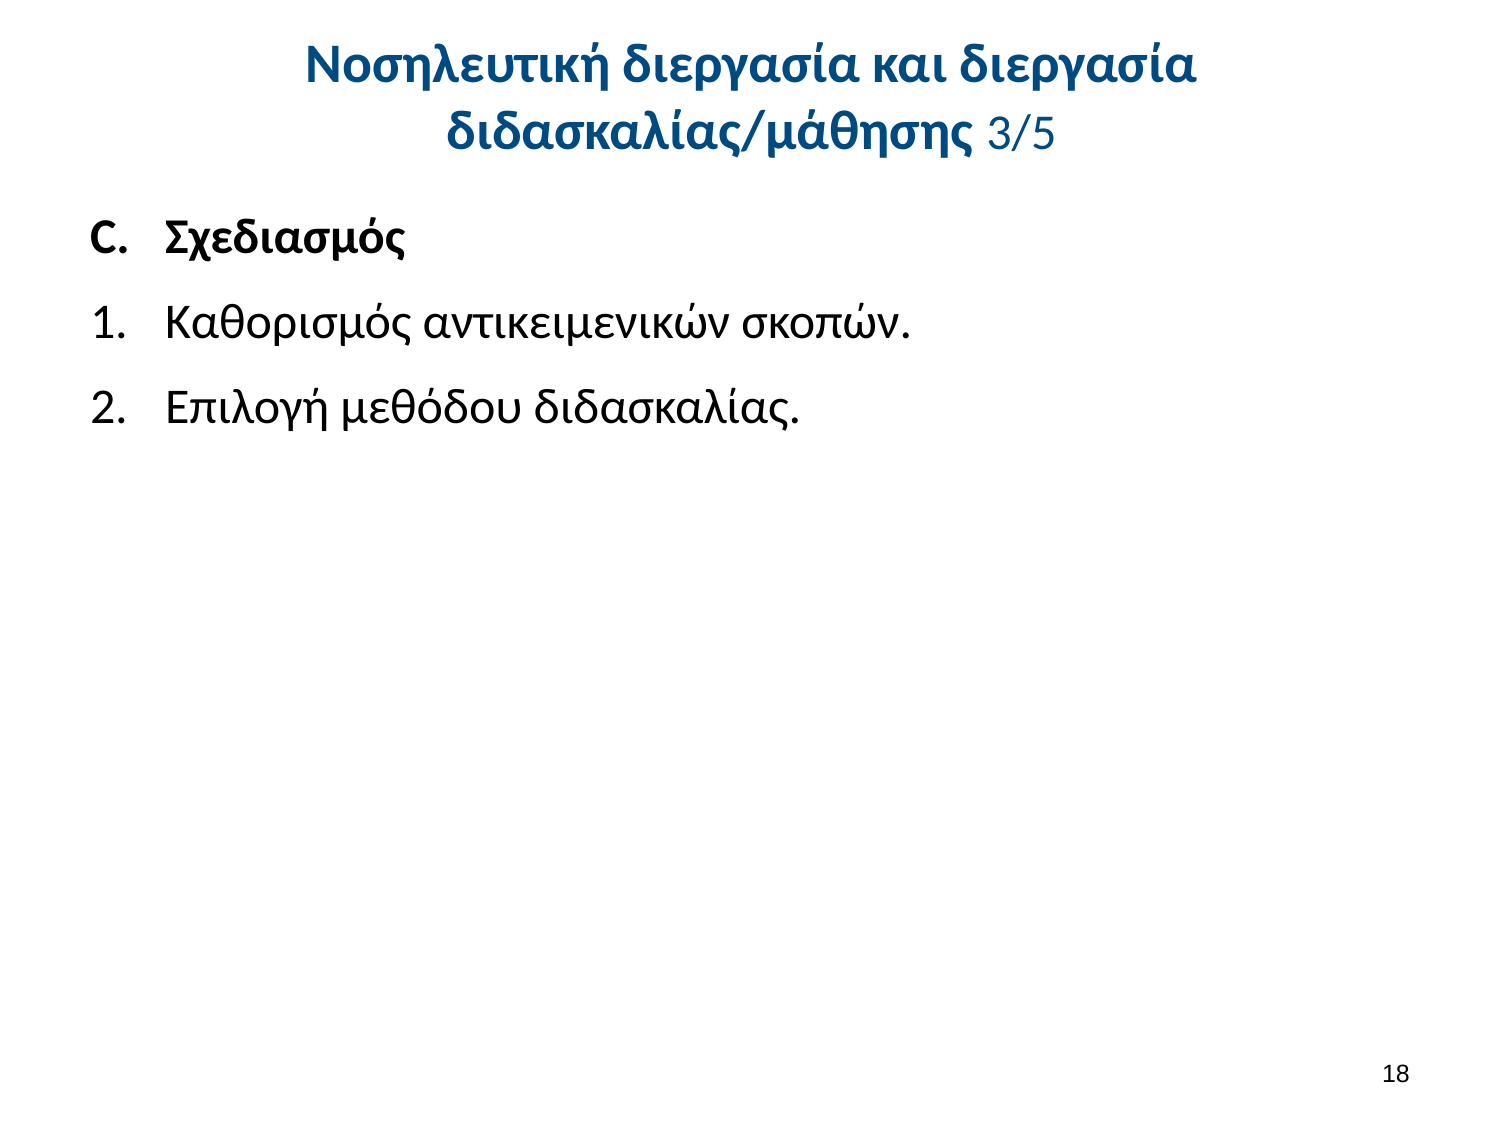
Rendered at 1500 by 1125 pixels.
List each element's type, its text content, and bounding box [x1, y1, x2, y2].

slide_number 17 [1074, 1042, 1425, 1103]
list Σχεδιασμός Καθορισμός αντικειμενικών σκοπών. Επιλογή μεθόδου διδασκαλίας. [75, 196, 1425, 1024]
title Νοσηλευτική διεργασία και διεργασία διδασκαλίας/μάθησης 3/5 [76, 19, 1427, 169]
